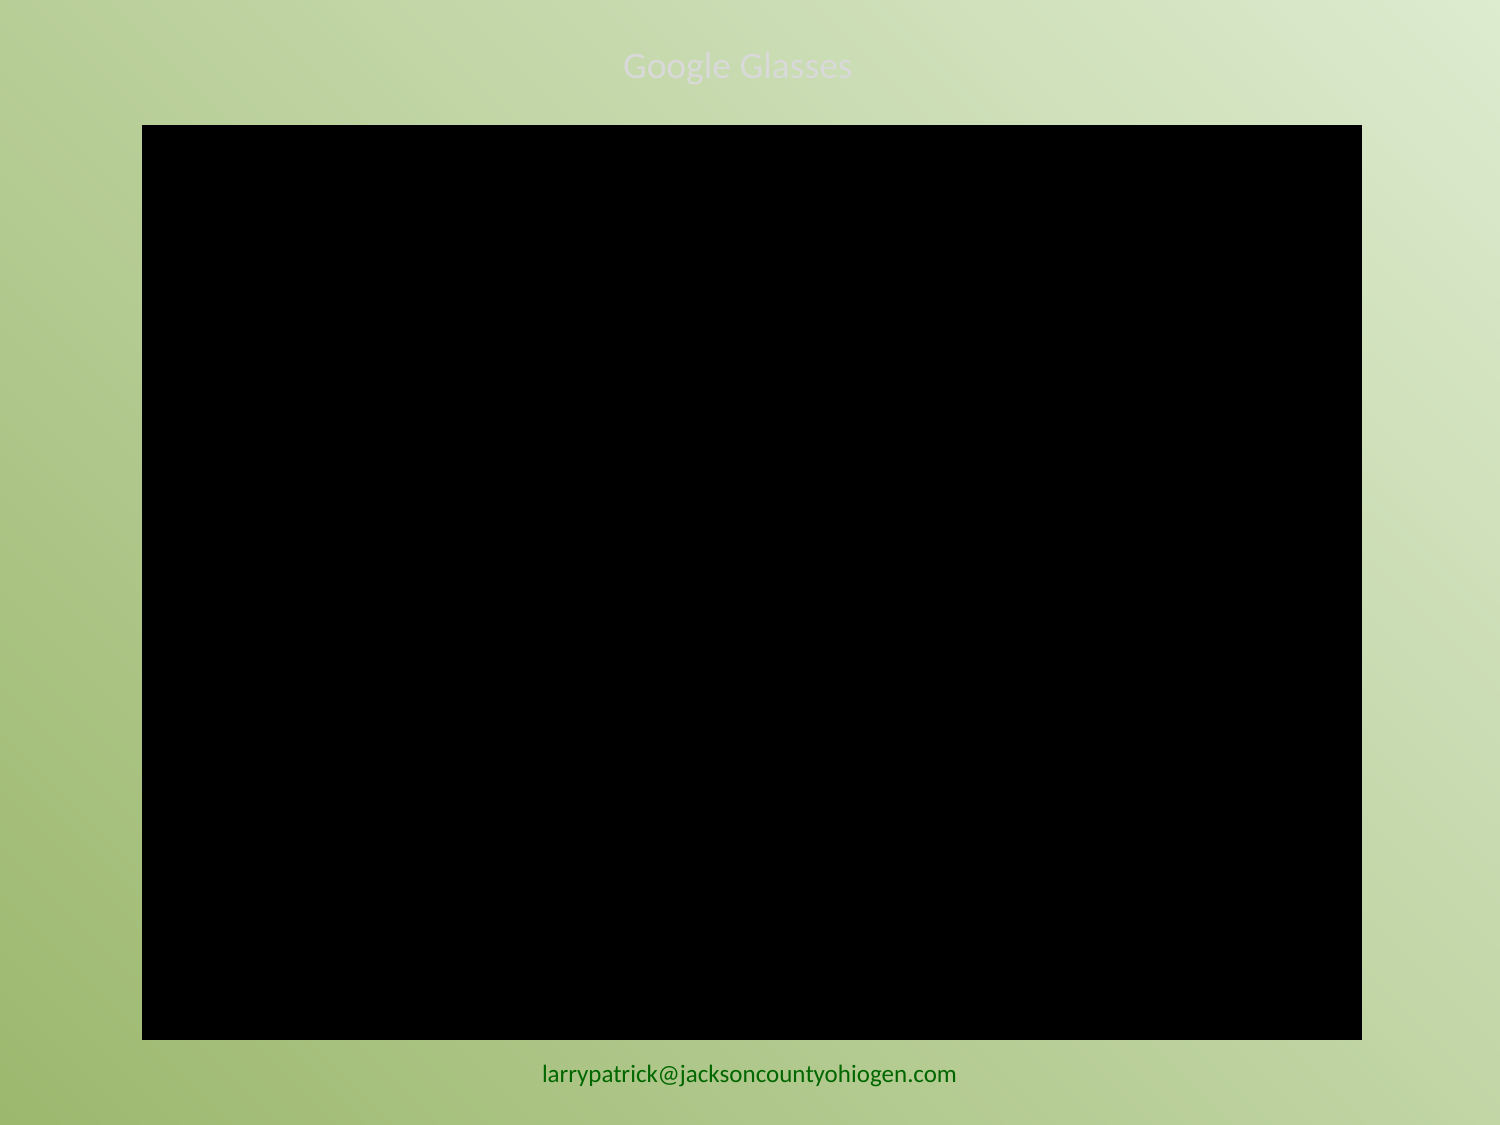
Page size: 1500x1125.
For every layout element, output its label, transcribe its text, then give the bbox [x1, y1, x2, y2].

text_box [141, 124, 1363, 1041]
footer larrypatrick@jacksoncountyohiogen.com [512, 1050, 988, 1103]
text_box Google Glasses [425, 34, 1051, 94]
